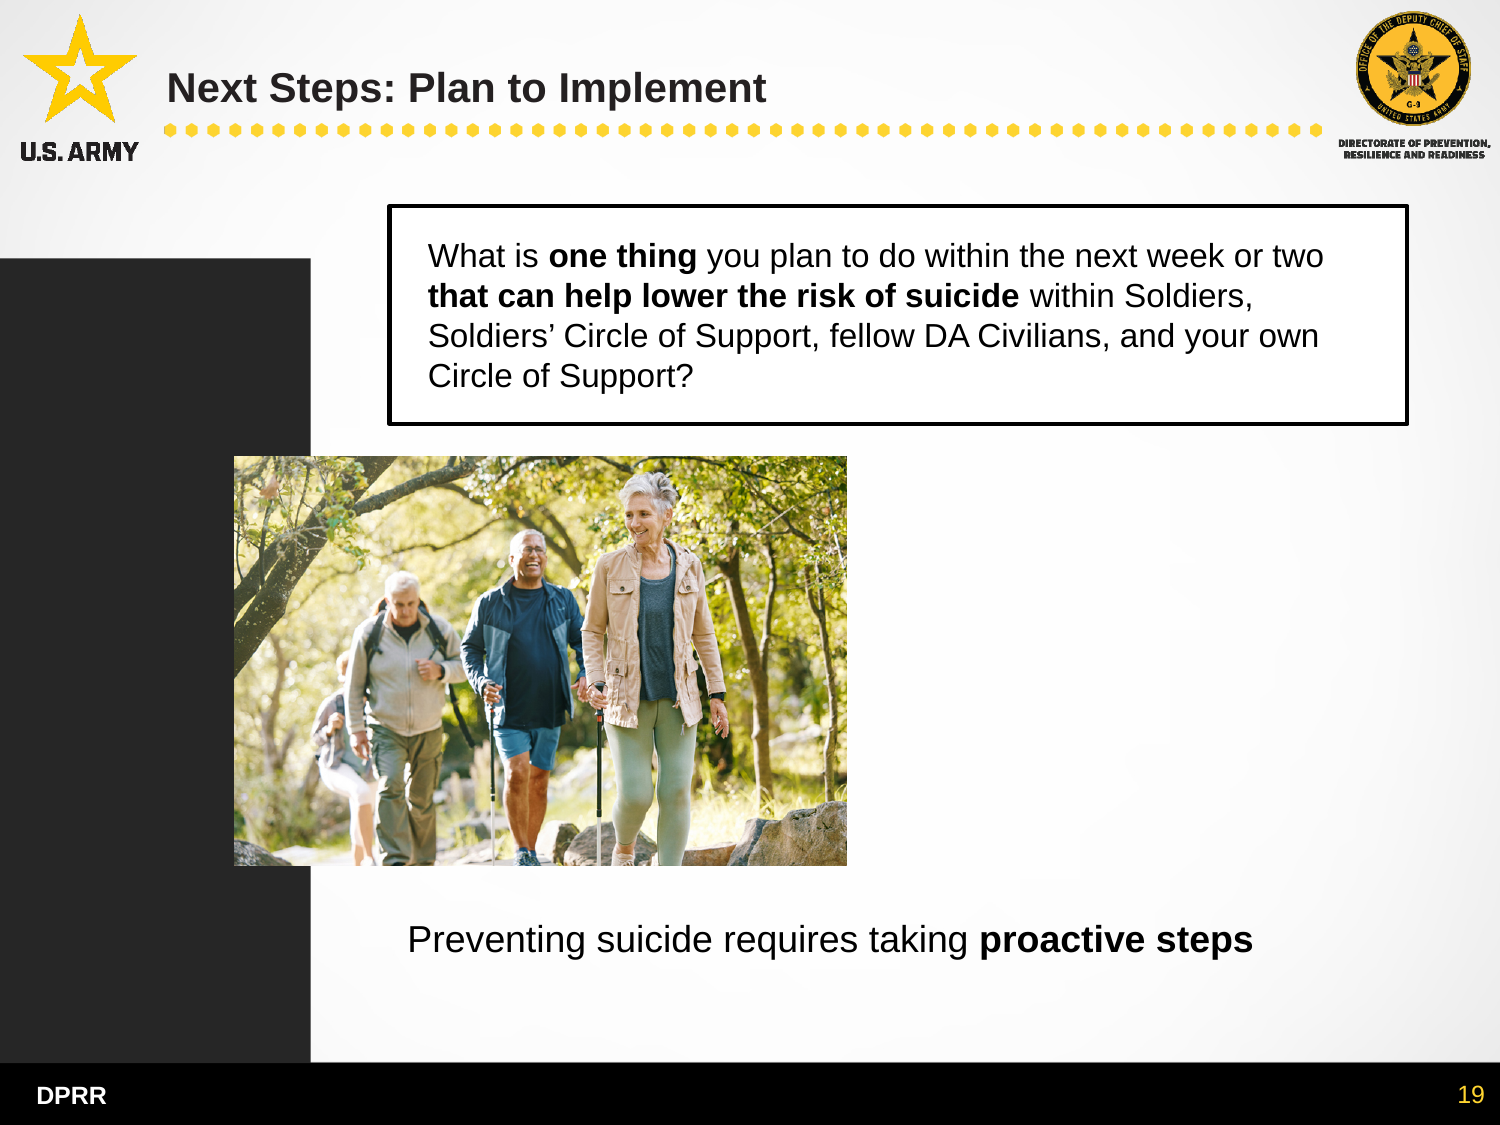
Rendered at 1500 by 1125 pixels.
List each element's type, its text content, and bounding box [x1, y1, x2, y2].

text_box Preventing suicide requires taking proactive steps [392, 907, 1376, 968]
text_box Next Steps: Plan to Implement [151, 53, 1329, 129]
picture [0, 0, 1500, 1125]
text_box 19 [1442, 1071, 1500, 1122]
text_box [387, 204, 1409, 426]
text_box What is one thing you plan to do within the next week or two that can help lower the risk of suicide within Soldiers, Soldiers’ Circle of Support, fellow DA Civilians, and your own Circle of Support? [413, 227, 1373, 402]
text_box [0, 256, 313, 1065]
